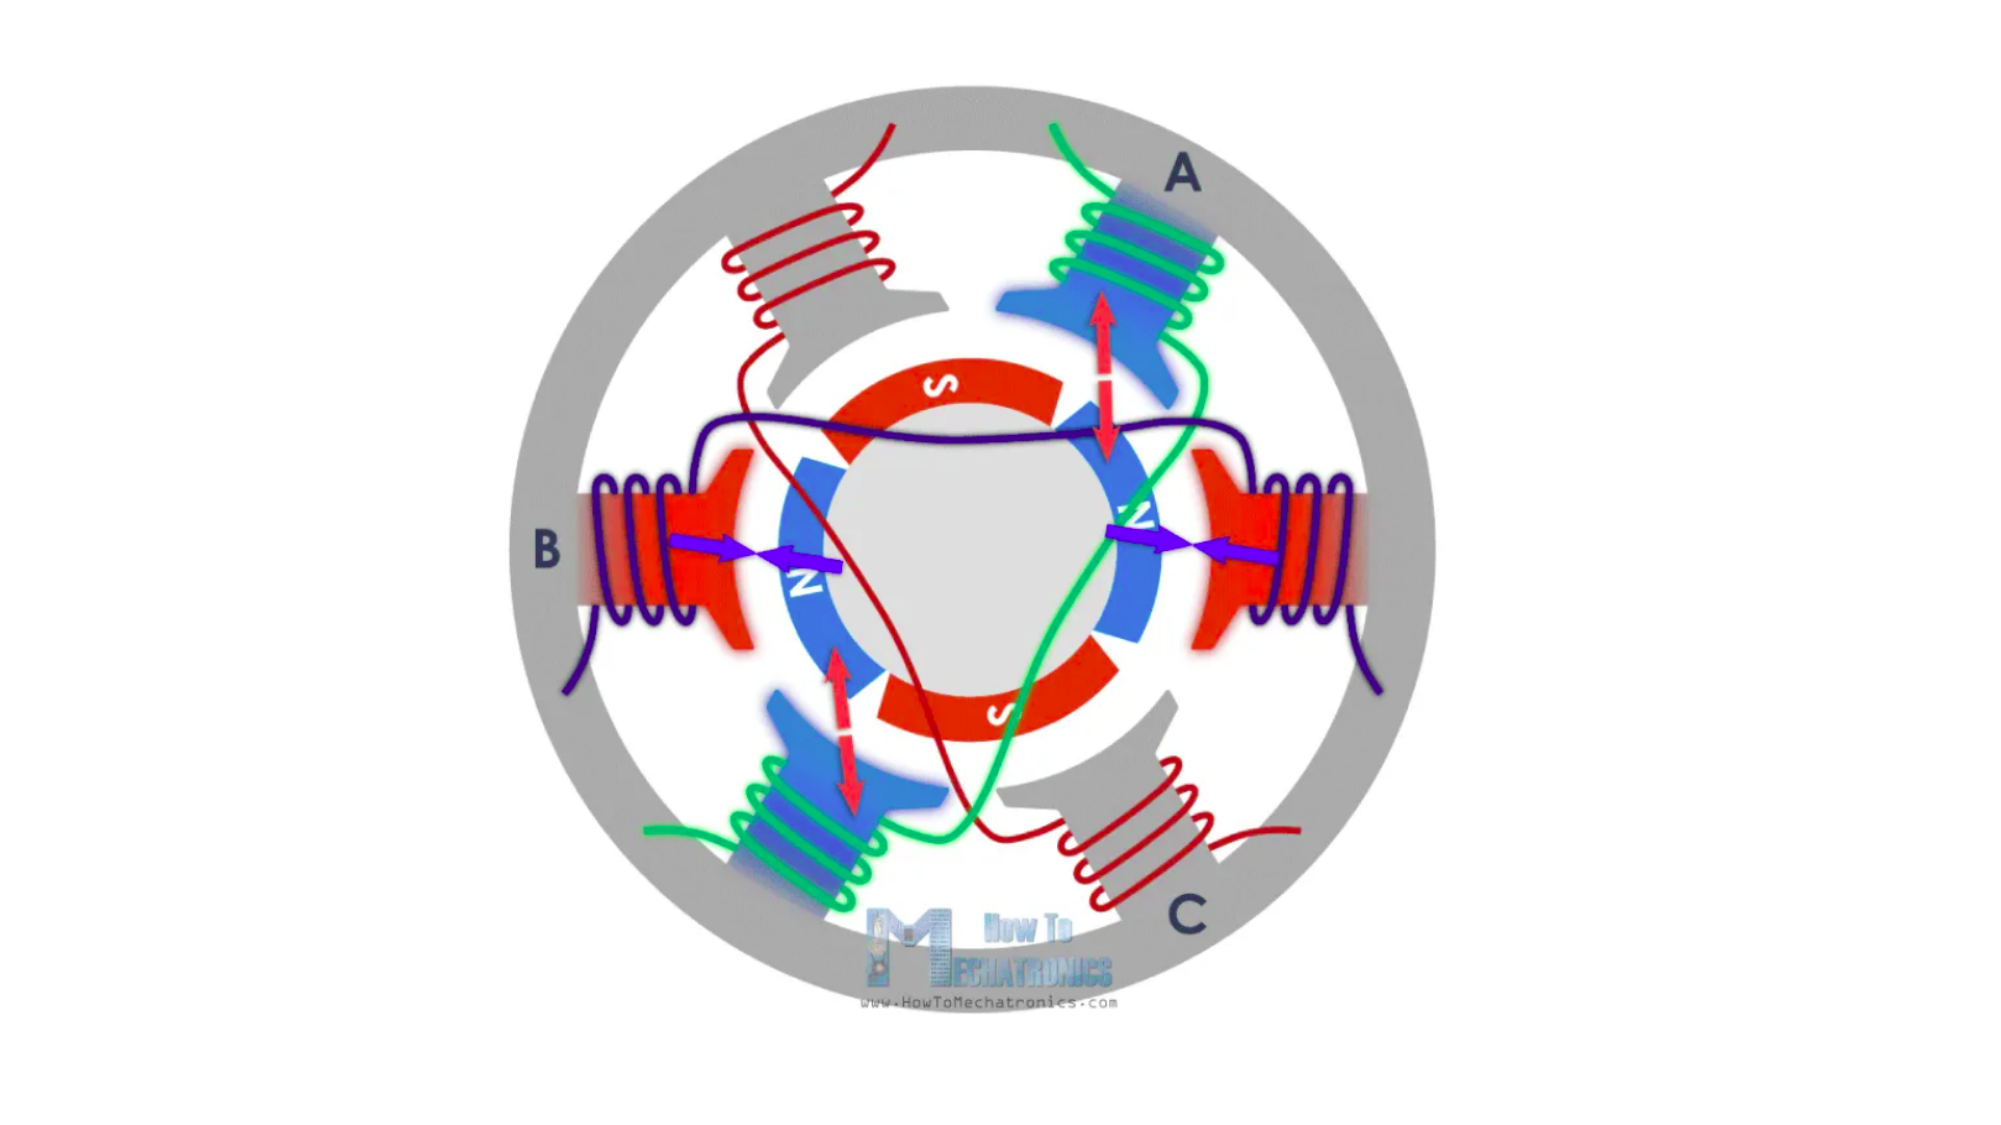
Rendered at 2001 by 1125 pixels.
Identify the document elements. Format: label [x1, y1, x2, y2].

picture [490, 80, 1449, 1020]
